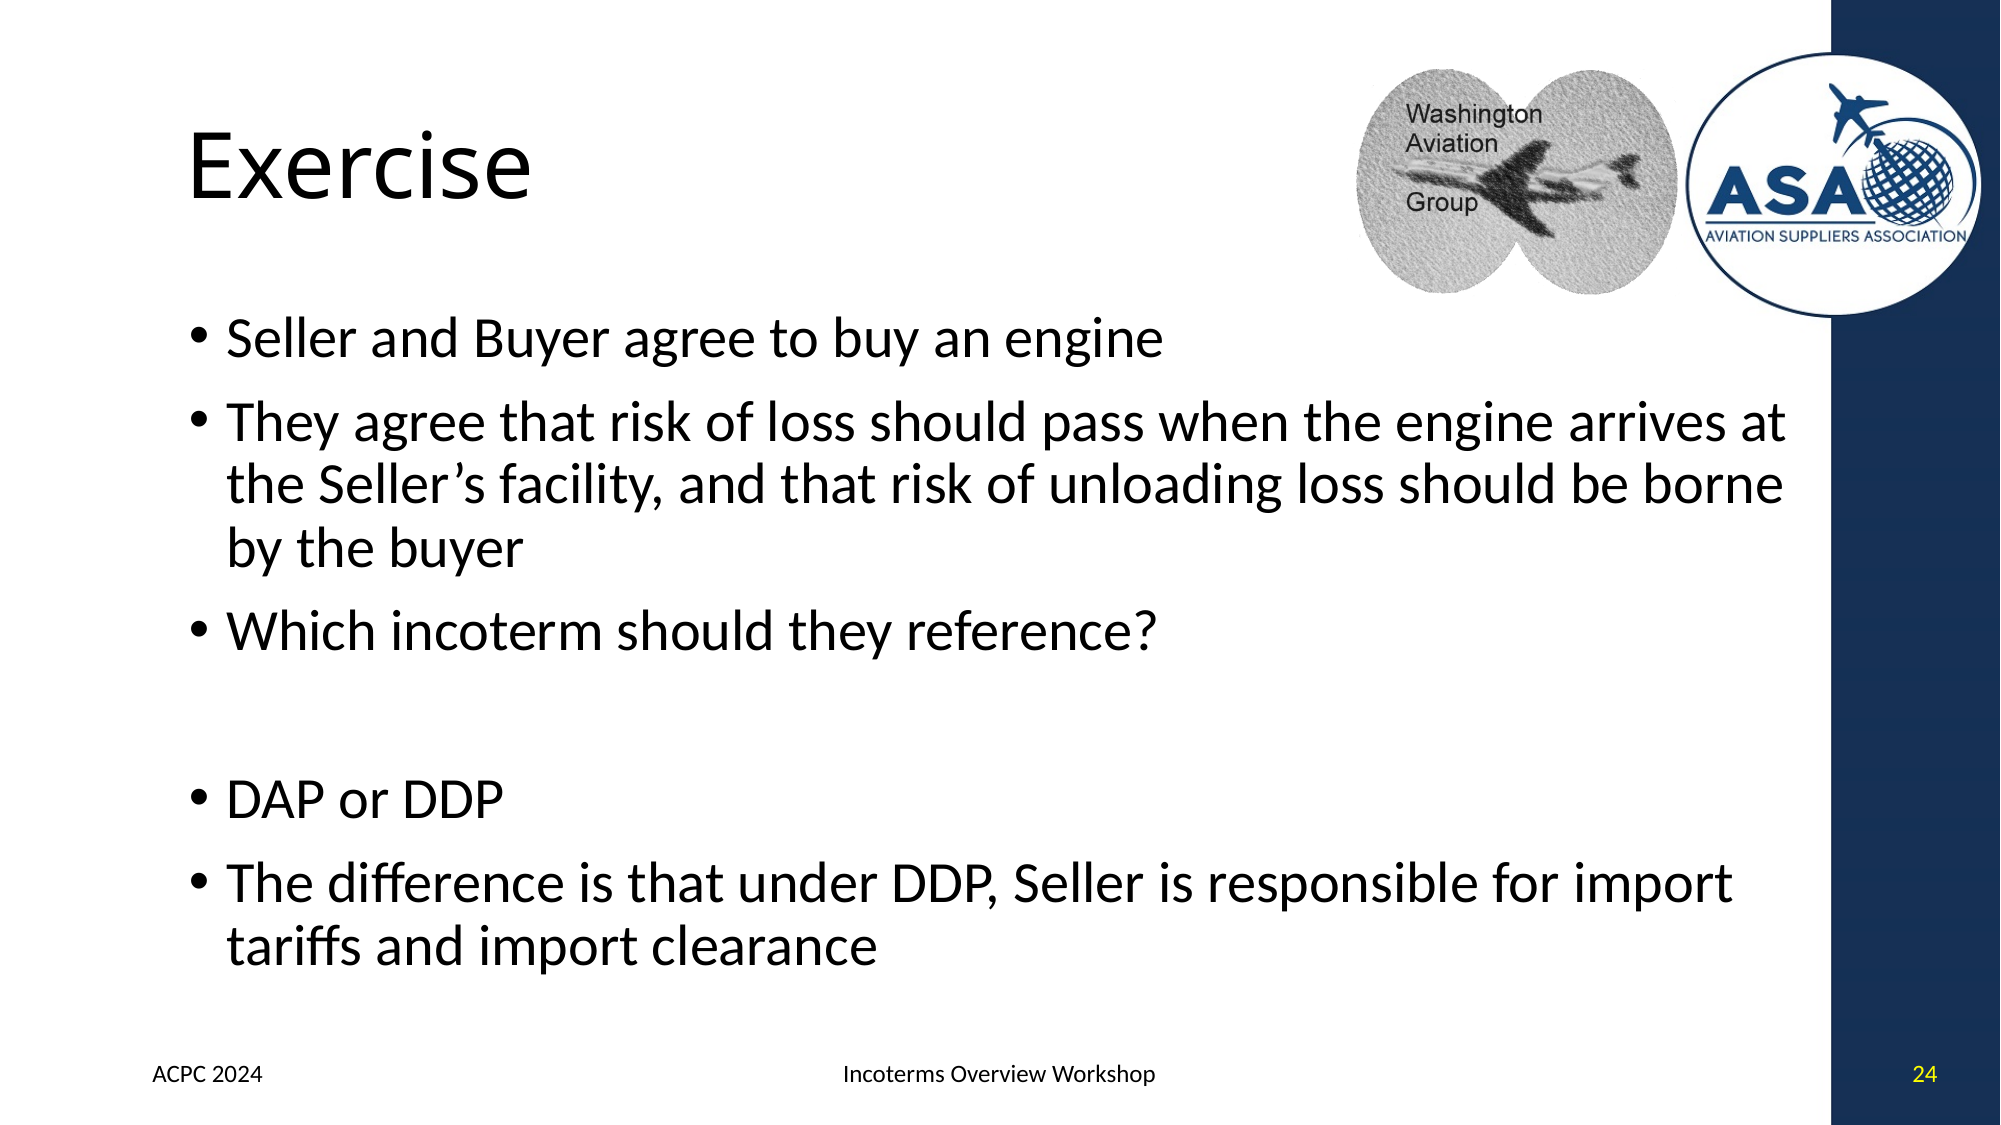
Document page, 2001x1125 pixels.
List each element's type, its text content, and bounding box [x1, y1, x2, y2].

footer Incoterms Overview Workshop [662, 1042, 1338, 1103]
title Exercise [170, 59, 1666, 278]
slide_number 24 [1842, 1042, 1953, 1103]
slide_number ACPC 2024 [137, 1042, 588, 1103]
picture [1337, 0, 2000, 1125]
list Seller and Buyer agree to buy an engine They agree that risk of loss should pass when the engine arrives at the Seller’s facility, and that risk of unloading loss should be borne by the buyer Which incoterm should they reference? DAP or DDP The difference is that under DDP, Seller is responsible for import tariffs and import clearance [174, 299, 1830, 1014]
